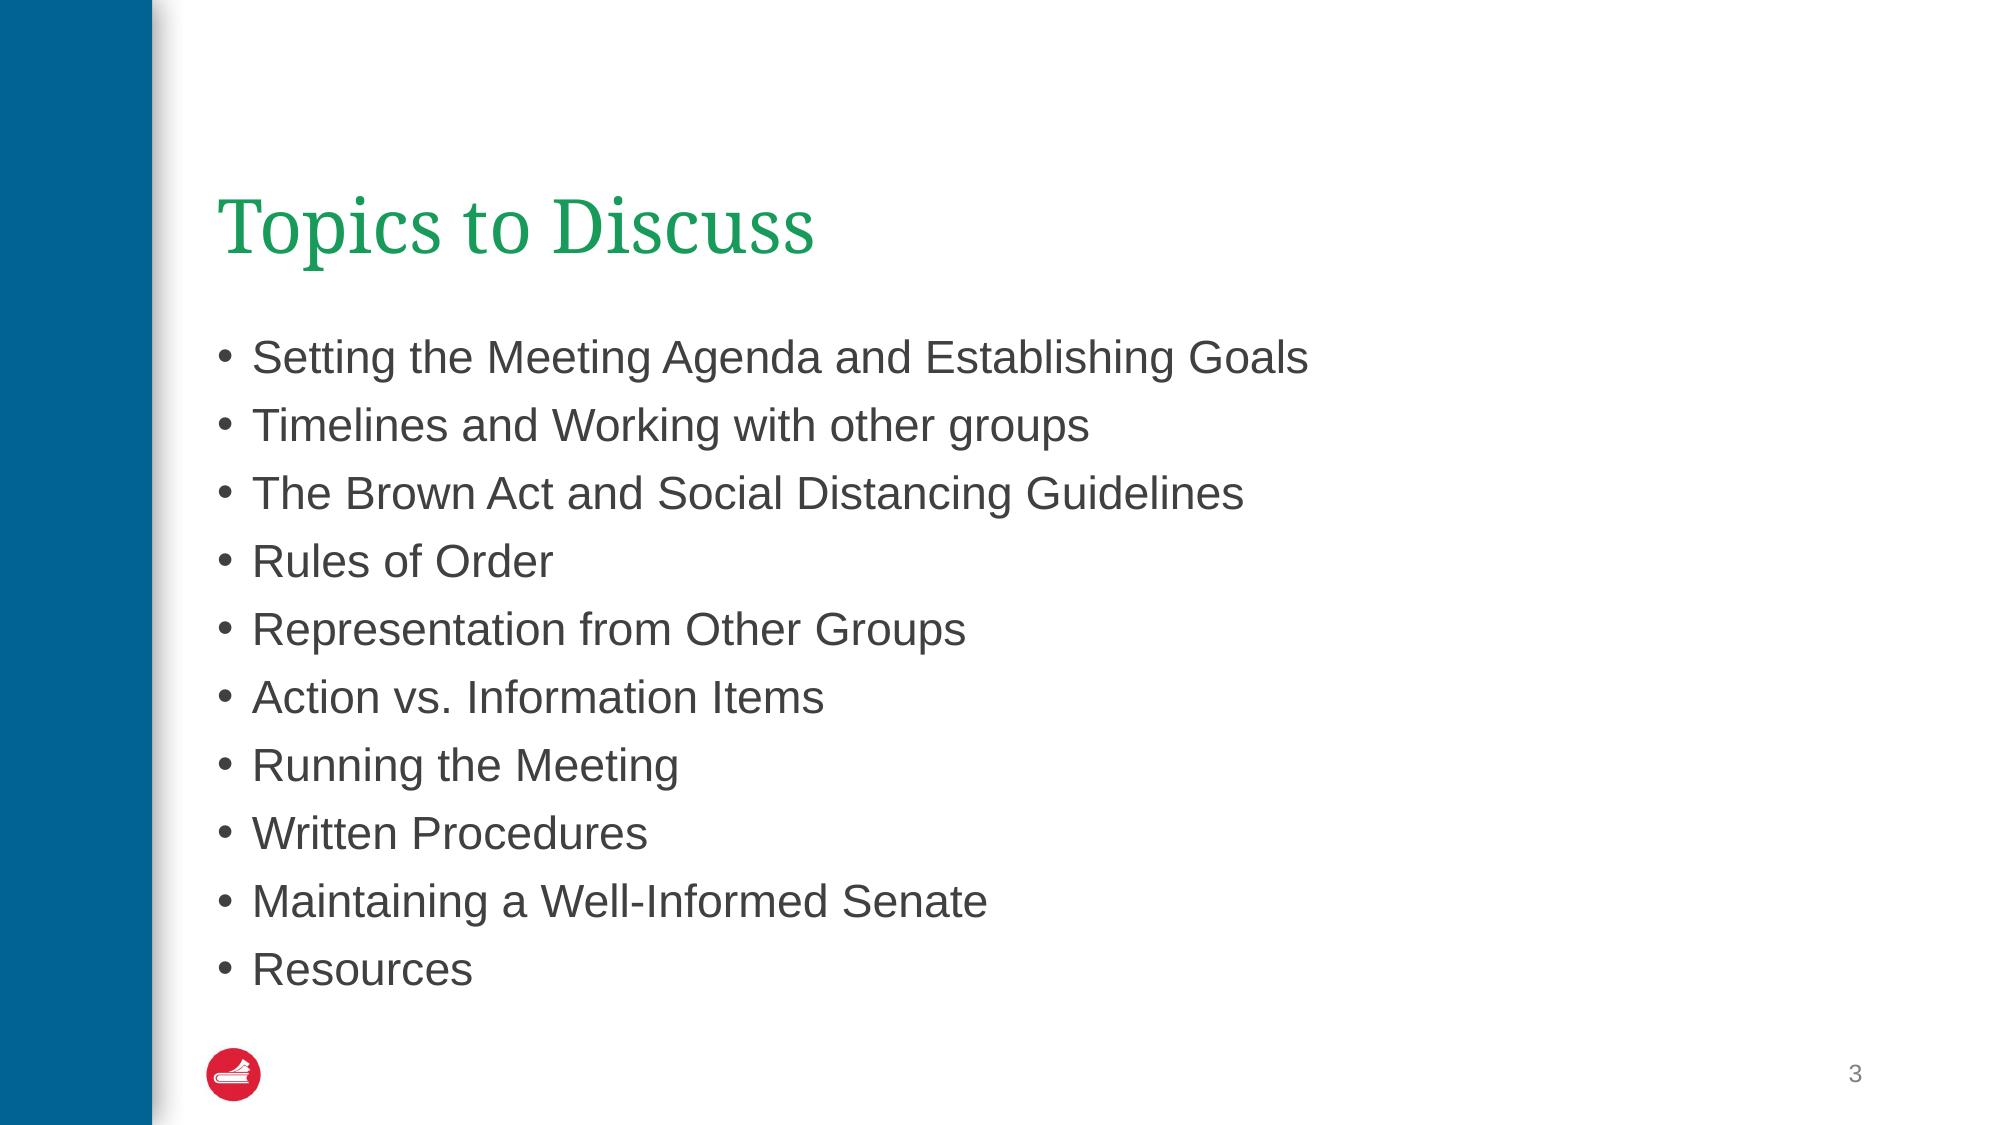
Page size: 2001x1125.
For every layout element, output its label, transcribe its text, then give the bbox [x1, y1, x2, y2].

slide_number ‹#› [1841, 746, 1863, 1125]
title Topics to Discuss [209, 59, 1858, 278]
picture [204, 1046, 262, 1103]
list Setting the Meeting Agenda and Establishing Goals Timelines and Working with other groups The Brown Act and Social Distancing Guidelines Rules of Order Representation from Other Groups Action vs. Information Items Running the Meeting Written Procedures Maintaining a Well-Informed Senate Resources [209, 325, 1772, 1010]
